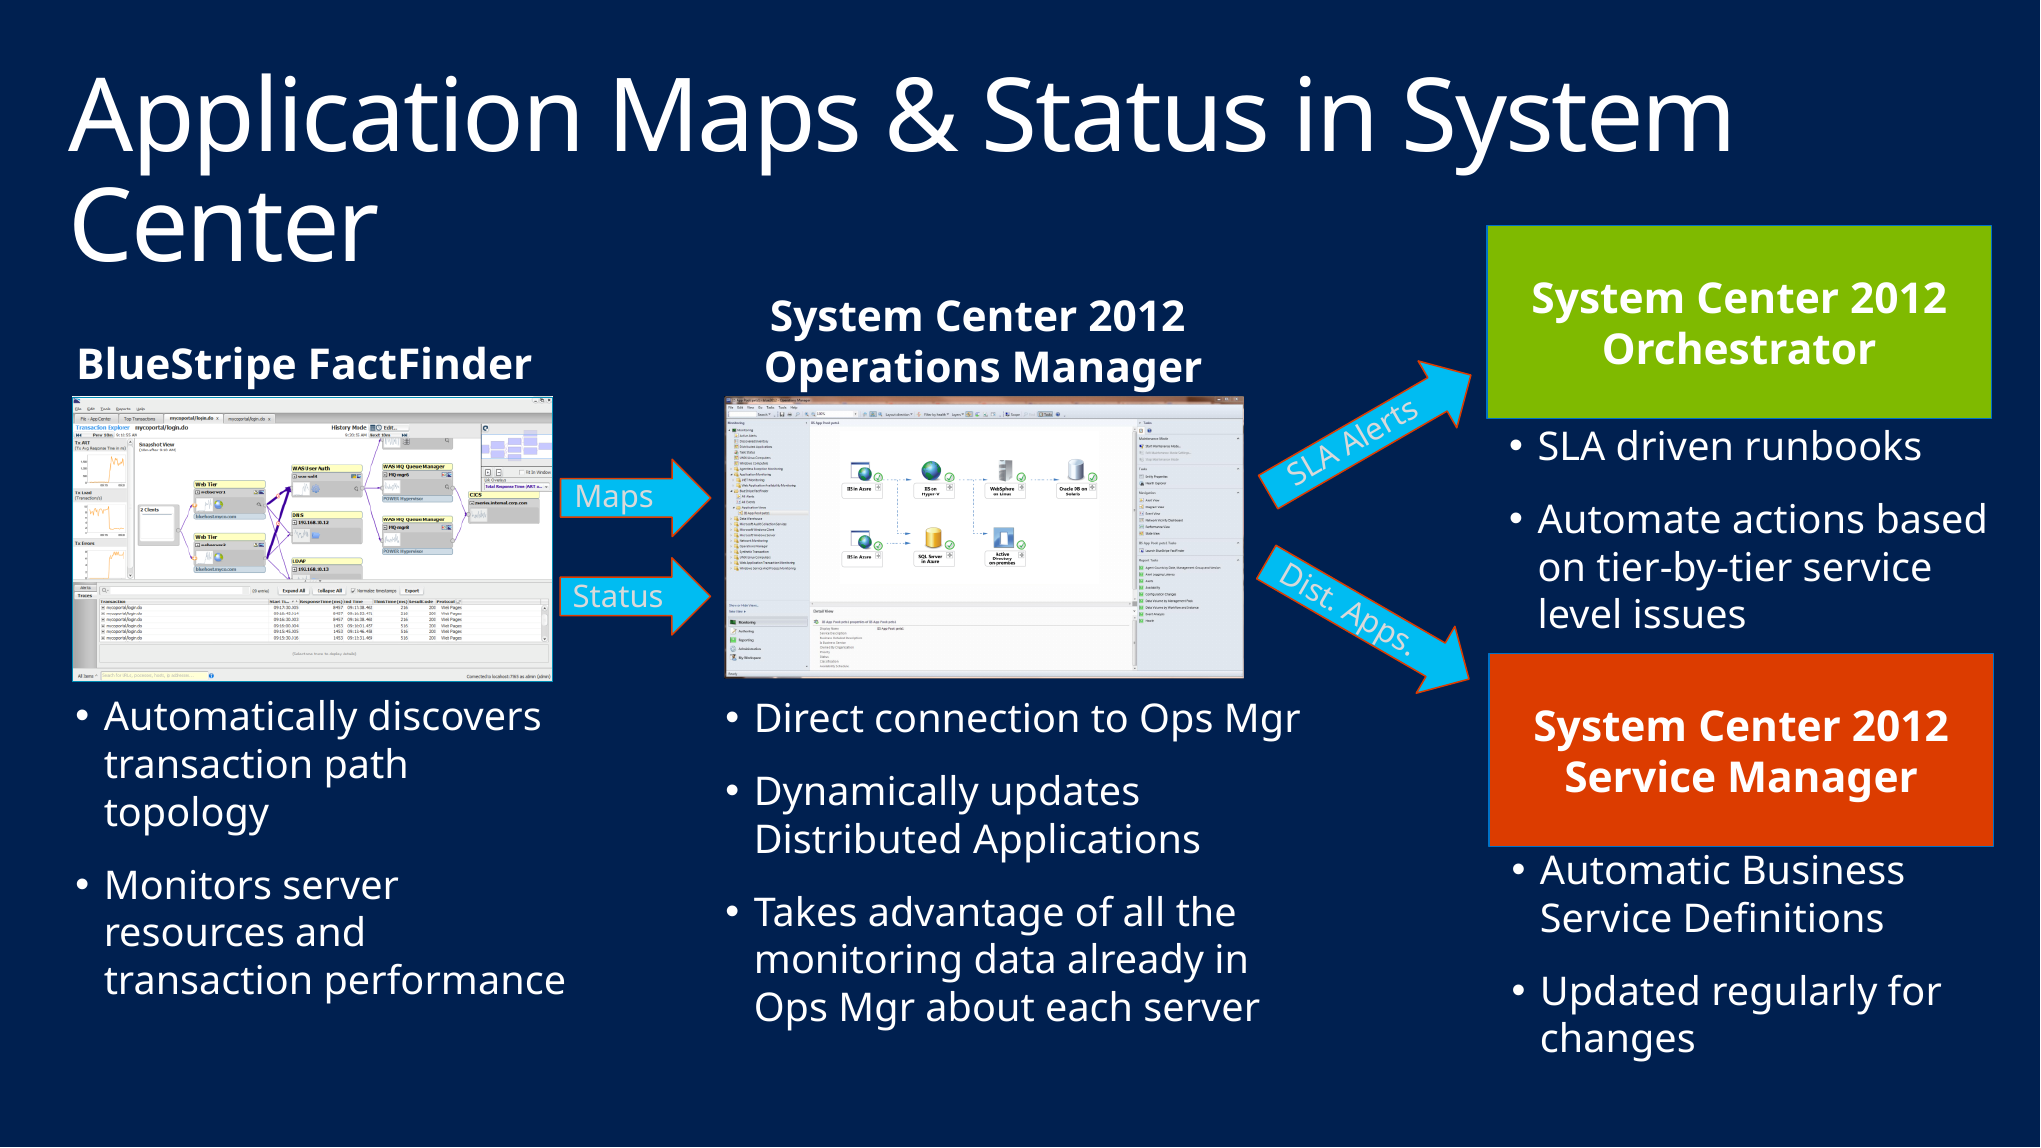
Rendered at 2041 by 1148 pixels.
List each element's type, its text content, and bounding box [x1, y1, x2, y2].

text_box System Center 2012 Service Manager [1488, 653, 1994, 847]
text_box Automatically discovers transaction path topology Monitors server resources and transaction performance [55, 691, 570, 1003]
text_box [559, 458, 712, 538]
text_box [724, 396, 1244, 679]
text_box System Center 2012 Operations Manager [763, 289, 1203, 392]
text_box [1257, 360, 1472, 510]
text_box Dist. Apps. [1273, 553, 1426, 664]
text_box Automatic Business Service Definitions Updated regularly for changes [1492, 844, 1998, 1061]
text_box BlueStripe FactFinder [76, 336, 533, 388]
text_box Direct connection to Ops Mgr Dynamically updates Distributed Applications Takes advantage of all the monitoring data already in Ops Mgr about each server [706, 692, 1308, 1030]
text_box [1255, 544, 1470, 694]
title Application Maps & Status in System Center [45, 48, 1996, 199]
text_box SLA Alerts [1279, 387, 1424, 493]
text_box Status [572, 576, 664, 614]
text_box Maps [574, 475, 654, 514]
text_box [559, 557, 712, 636]
picture [74, 399, 551, 680]
text_box SLA driven runbooks Automate actions based on tier-by-tier service level issues [1489, 420, 2003, 637]
text_box System Center 2012 Orchestrator [1486, 225, 1992, 419]
